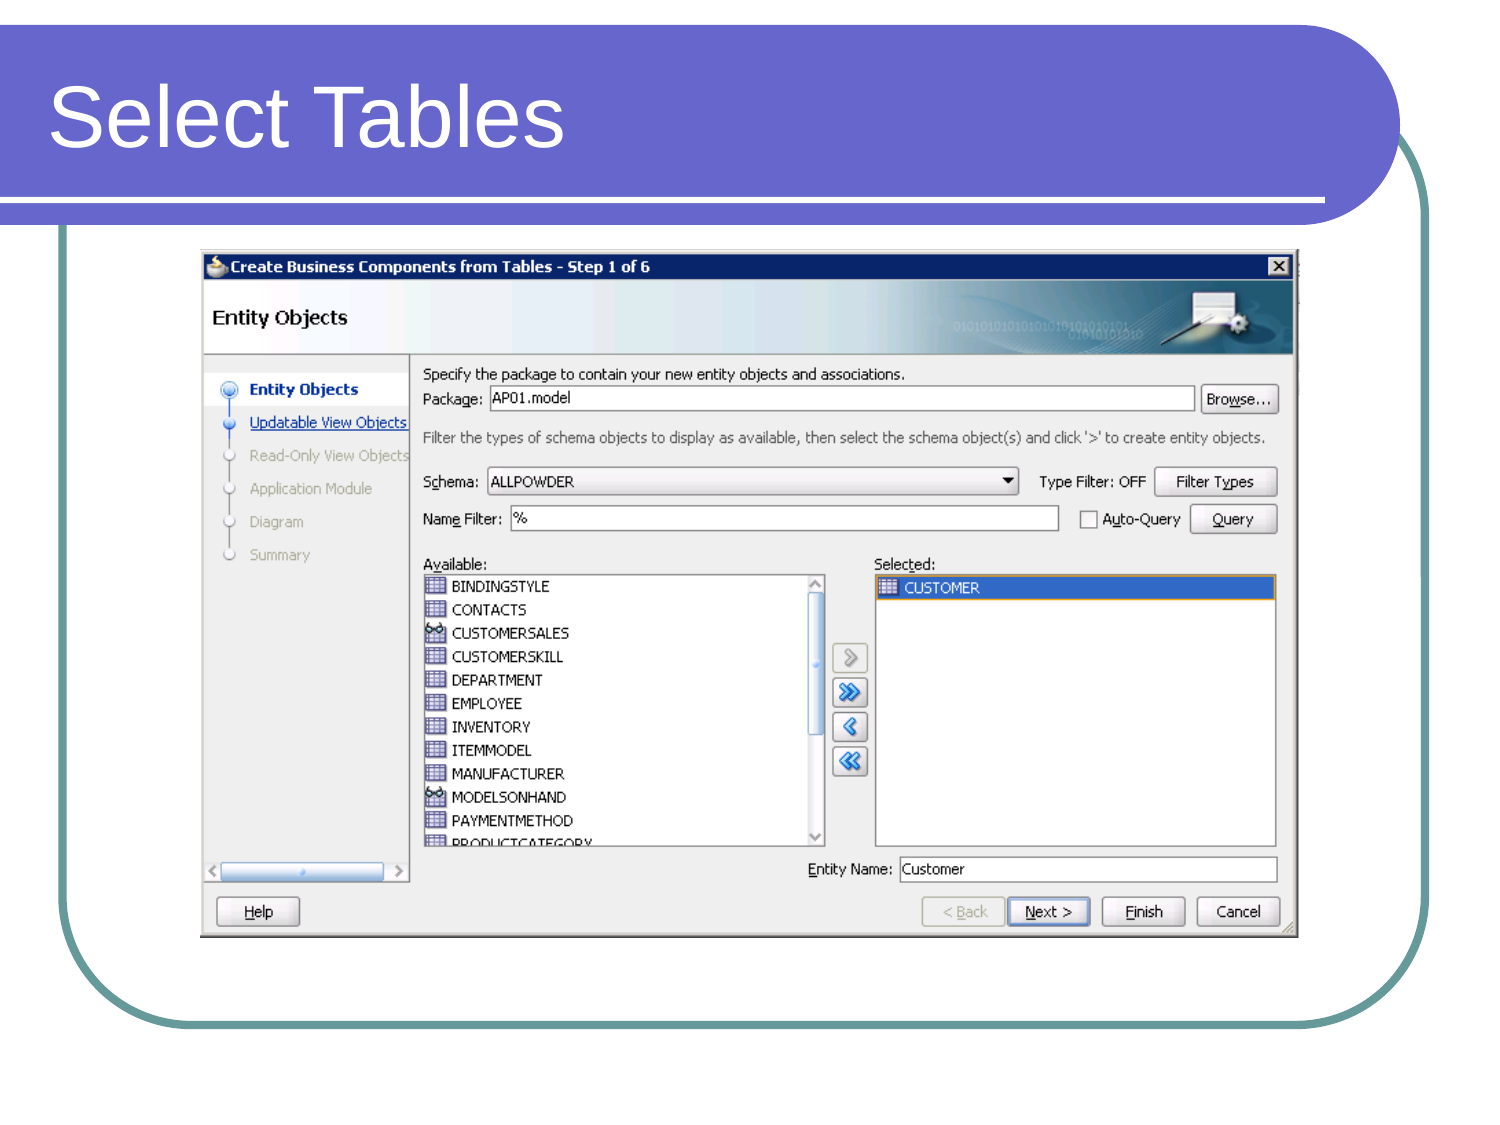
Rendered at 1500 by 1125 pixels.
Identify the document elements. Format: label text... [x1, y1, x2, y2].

picture [199, 249, 1301, 938]
title Select Tables [31, 37, 1348, 188]
